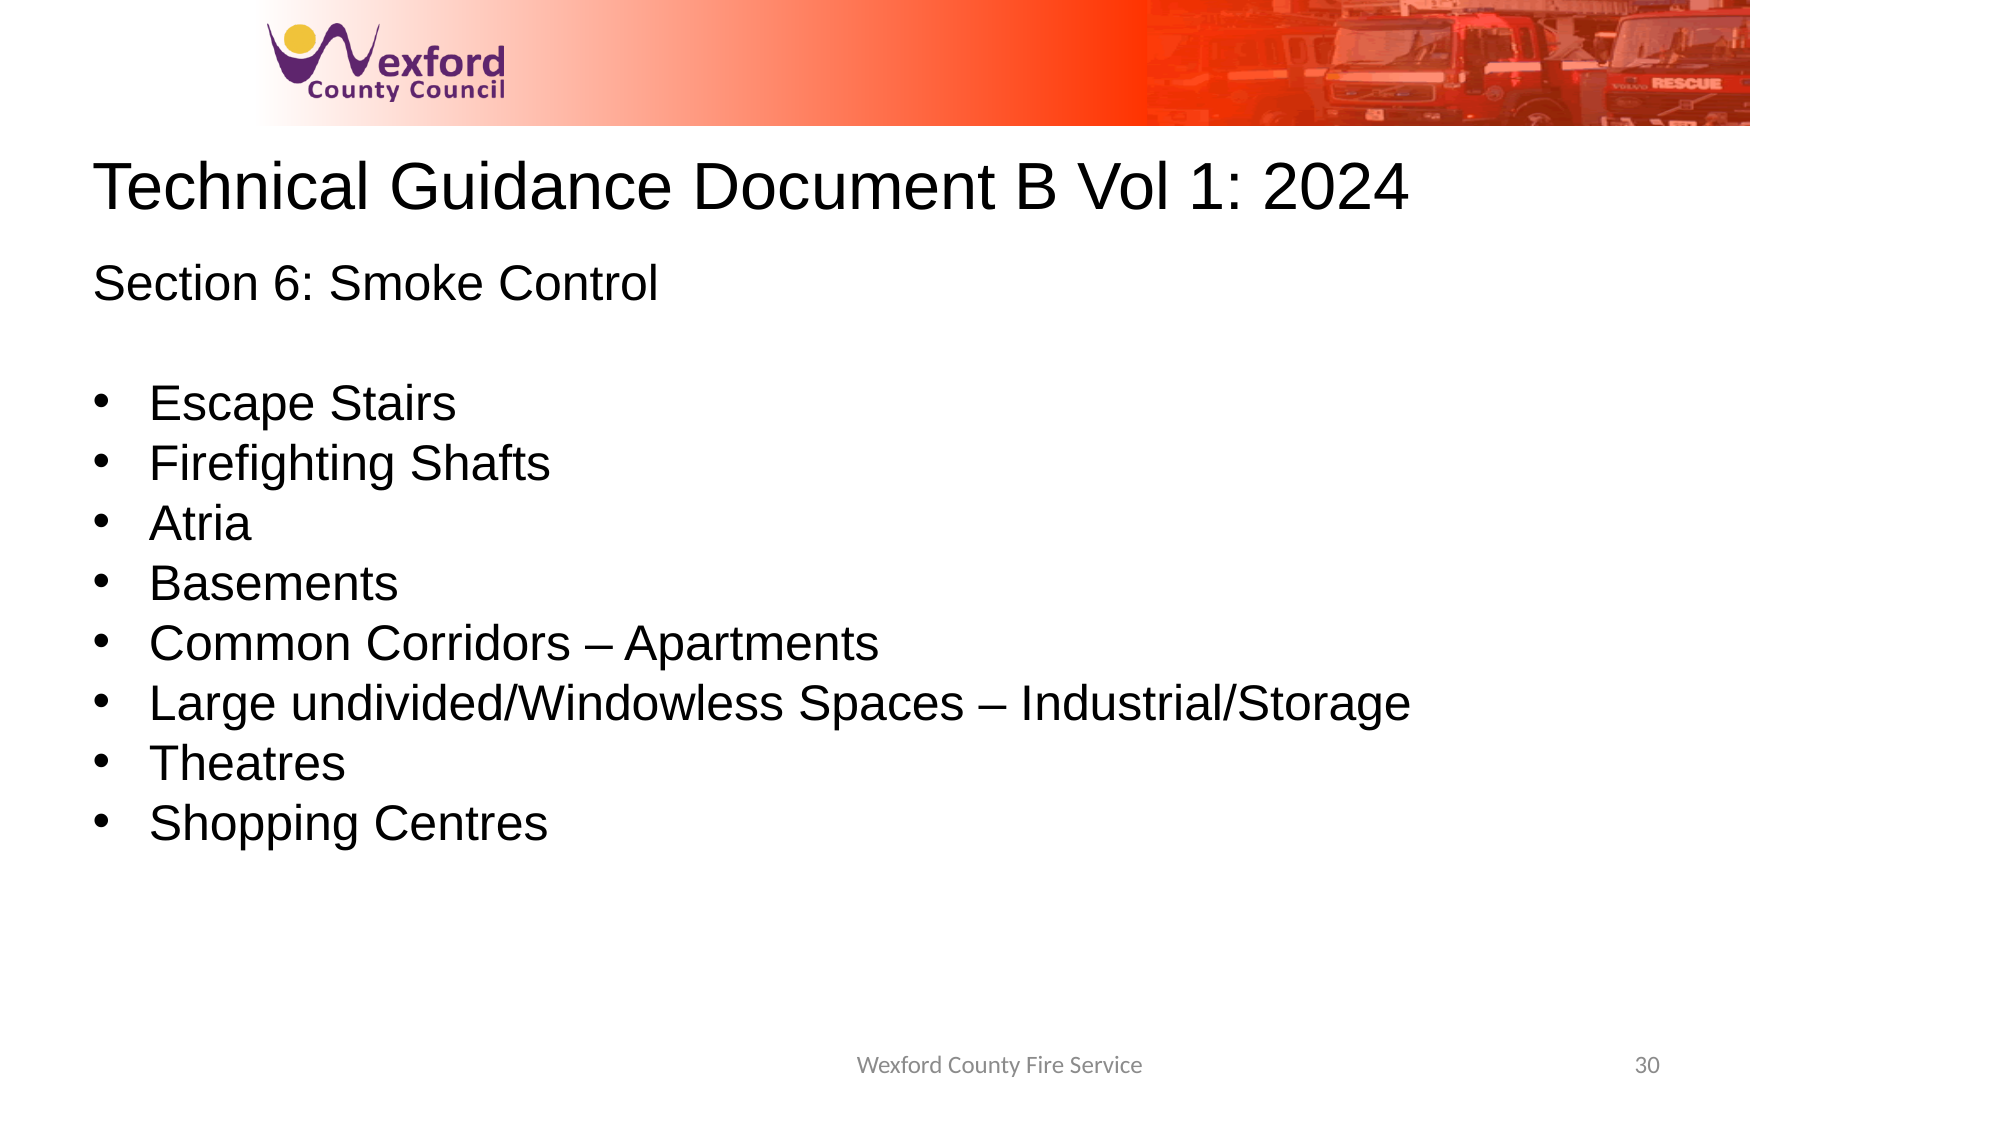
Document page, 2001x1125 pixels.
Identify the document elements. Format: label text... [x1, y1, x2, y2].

text_box Aims & Objectives [249, 0, 1144, 135]
footer Wexford County Fire Service [762, 1024, 1238, 1103]
text_box [255, 0, 1139, 126]
text_box Section 6: Smoke Control Escape Stairs Firefighting Shafts Atria Basements Common Corridors – Apartments Large undivided/Windowless Spaces – Industrial/Storage Theatres Shopping Centres [77, 243, 1531, 919]
text_box Technical Guidance Document B Vol 1: 2024 [77, 135, 1448, 231]
slide_number 30 [1325, 1024, 1675, 1103]
picture [267, 23, 505, 102]
picture [1141, 0, 1751, 126]
